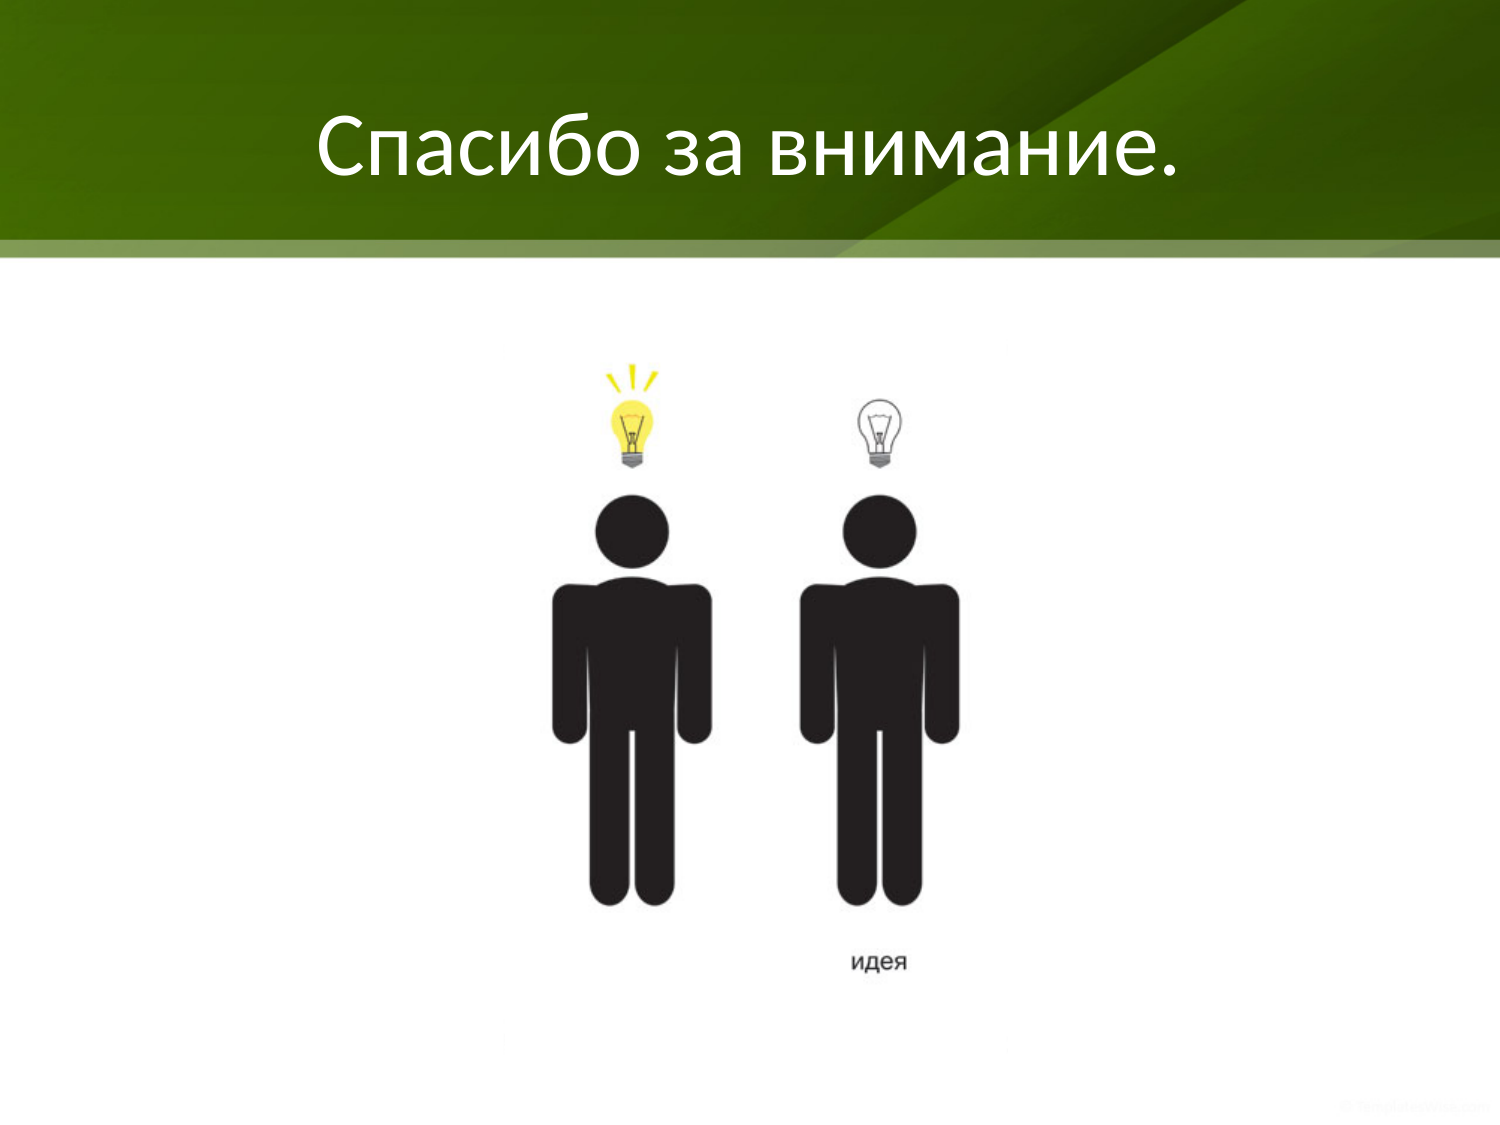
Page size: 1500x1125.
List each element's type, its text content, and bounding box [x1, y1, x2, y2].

title Спасибо за внимание. [74, 44, 1426, 233]
picture [0, 0, 1500, 1125]
